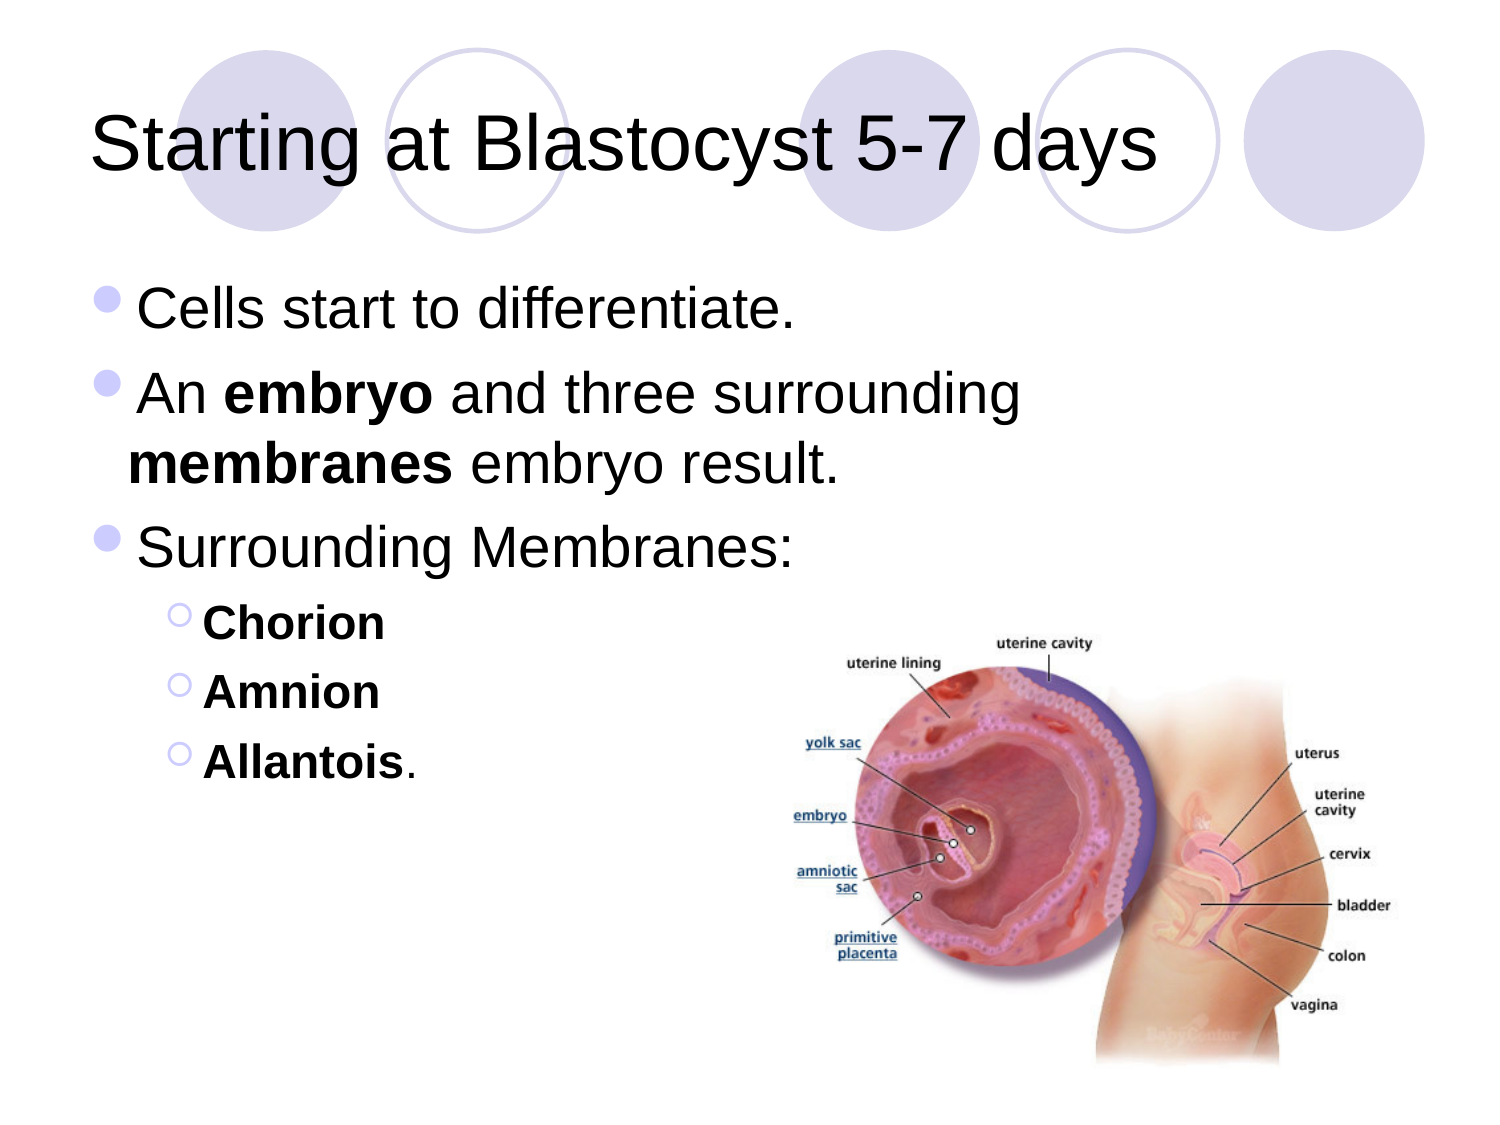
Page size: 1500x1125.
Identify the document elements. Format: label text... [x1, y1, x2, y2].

picture [762, 569, 1426, 1101]
list Cells start to differentiate. An embryo and three surrounding membranes embryo result. Surrounding Membranes: Chorion Amnion Allantois. [75, 262, 1063, 1006]
title Starting at Blastocyst 5-7 days [75, 45, 1425, 233]
